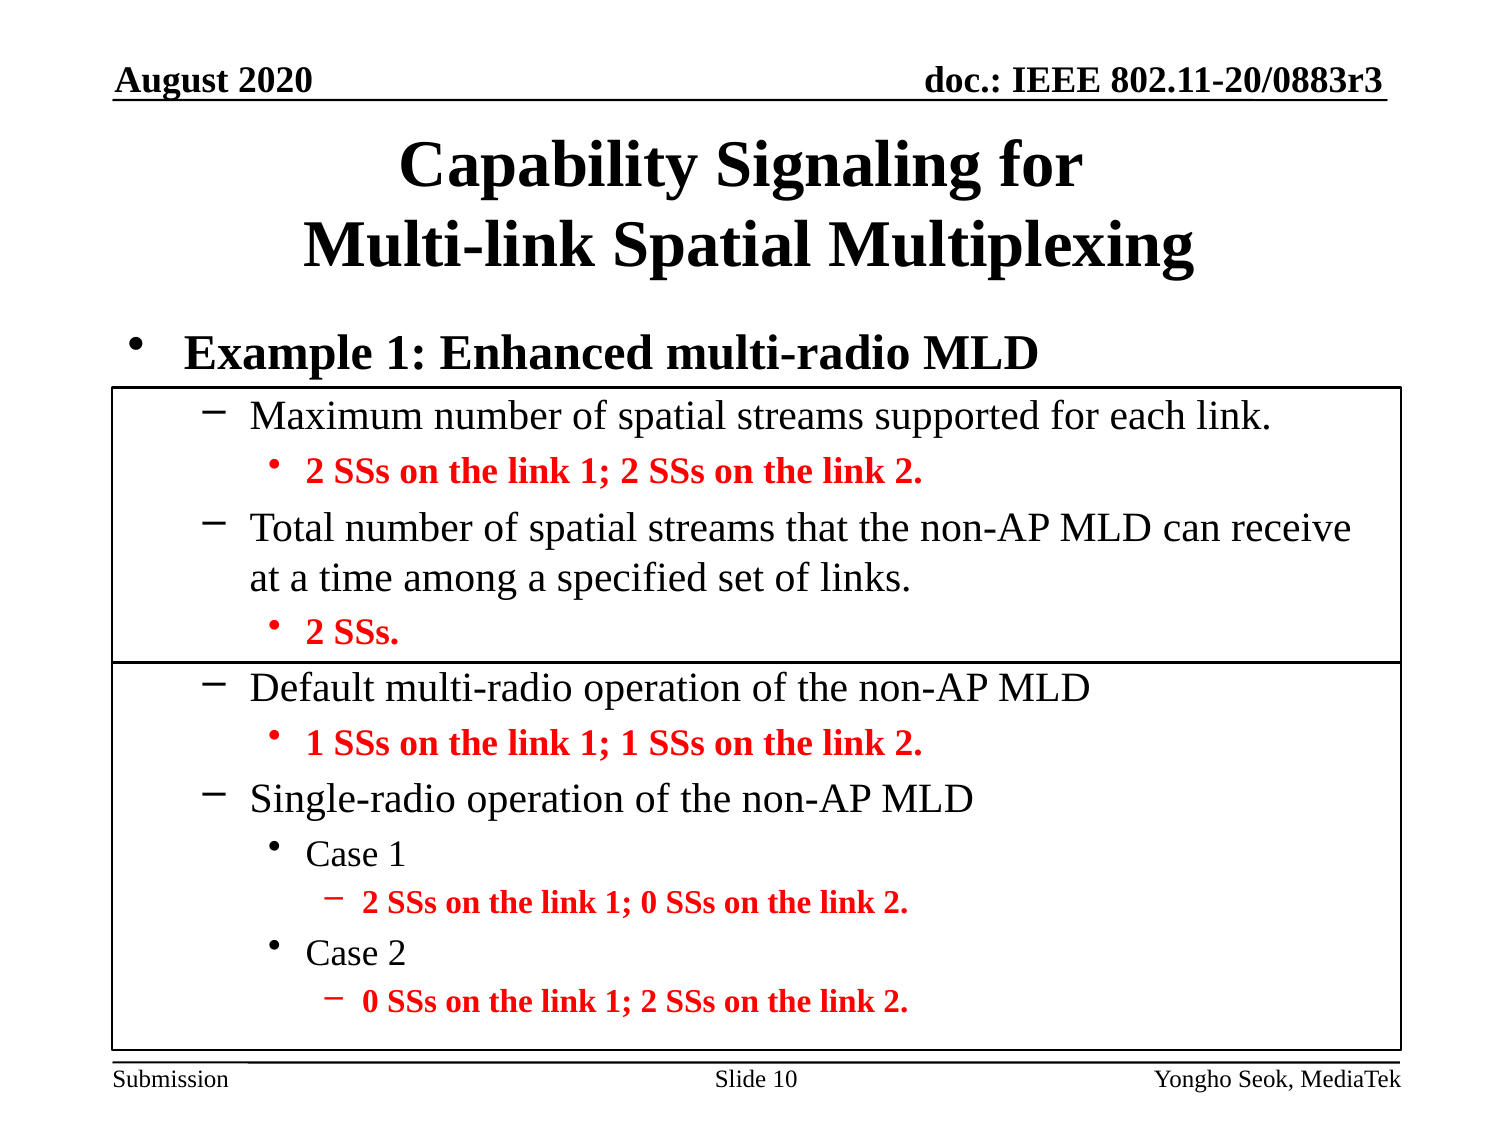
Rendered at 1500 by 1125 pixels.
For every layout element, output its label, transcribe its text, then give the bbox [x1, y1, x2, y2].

text_box [112, 662, 1402, 1050]
title Capability Signaling for Multi-link Spatial Multiplexing [0, 112, 1500, 288]
slide_number Slide 10 [712, 1061, 800, 1093]
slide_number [114, 54, 316, 101]
footer Yongho Seok, MediaTek [1150, 1061, 1402, 1093]
list Example 1: Enhanced multi-radio MLD Maximum number of spatial streams supported for each link. 2 SSs on the link 1; 2 SSs on the link 2. Total number of spatial streams that the non-AP MLD can receive at a time among a specified set of links. 2 SSs. Default multi-radio operation of the non-AP MLD 1 SSs on the link 1; 1 SSs on the link 2. Single-radio operation of the non-AP MLD Case 1 2 SSs on the link 1; 0 SSs on the link 2. Case 2 0 SSs on the link 1; 2 SSs on the link 2. [112, 312, 1388, 387]
text_box [112, 387, 1402, 662]
